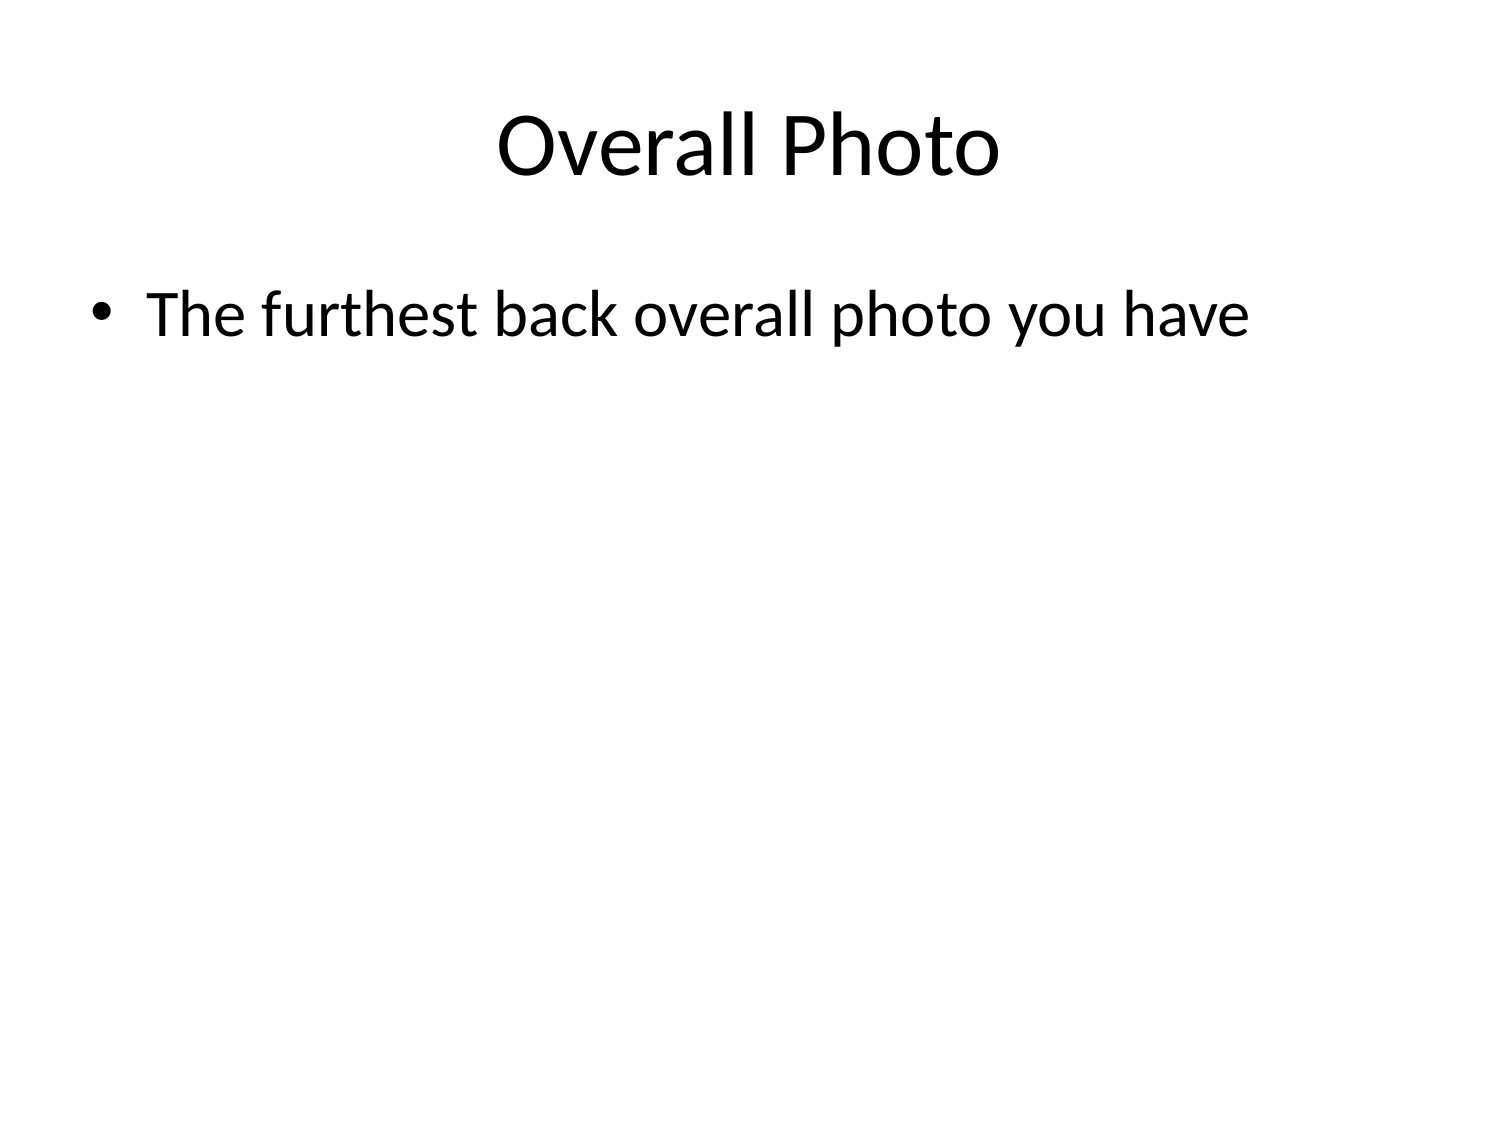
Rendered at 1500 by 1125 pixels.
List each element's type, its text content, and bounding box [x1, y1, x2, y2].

list The furthest back overall photo you have [75, 262, 1425, 1005]
title Overall Photo [75, 45, 1425, 233]
